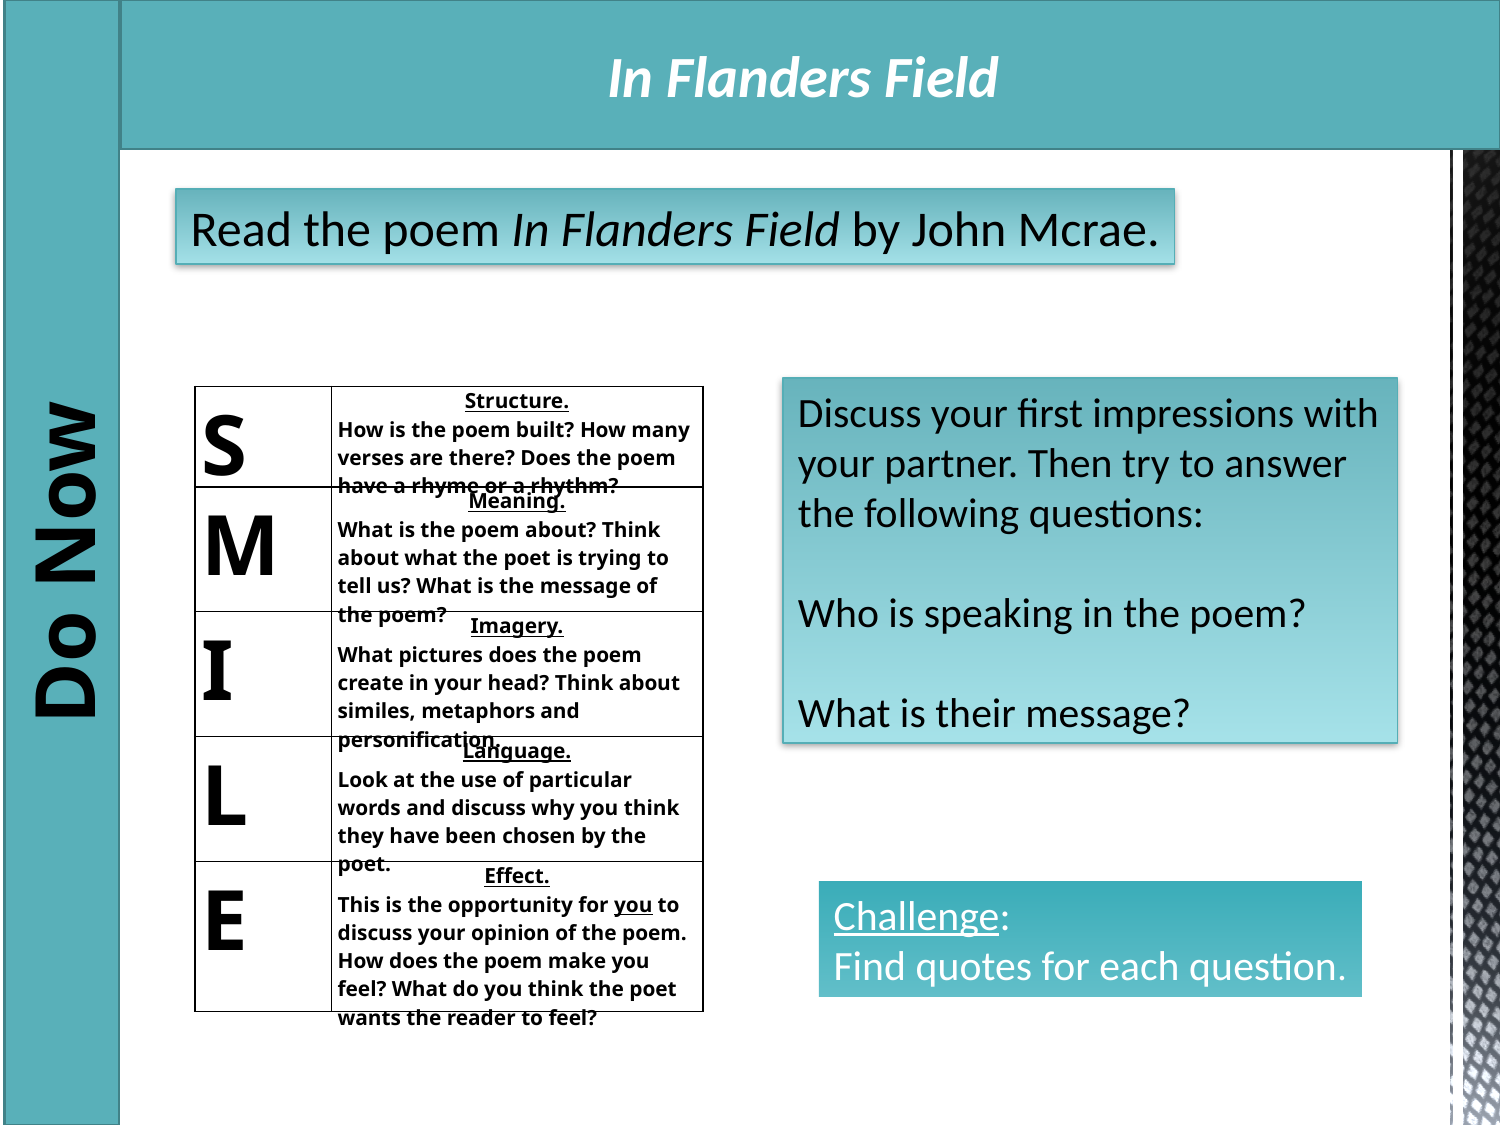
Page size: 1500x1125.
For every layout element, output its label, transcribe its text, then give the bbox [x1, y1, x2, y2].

picture [1447, 150, 1500, 1125]
table_cell Effect. This is the opportunity for you to discuss your opinion of the poem. How does the poem make you feel? What do you think the poet wants the reader to feel? [332, 862, 702, 1011]
table_cell E [196, 862, 331, 1011]
text_box Challenge: Find quotes for each question. [818, 881, 1362, 997]
text_box Discuss your first impressions with your partner. Then try to answer the following questions: Who is speaking in the poem? What is their message? [782, 377, 1398, 744]
table_cell Imagery. What pictures does the poem create in your head? Think about similes, metaphors and personification. [332, 612, 702, 736]
table_cell Language. Look at the use of particular words and discuss why you think they have been chosen by the poet. [332, 737, 702, 861]
list In Flanders Field [120, 0, 1500, 150]
table_cell M [196, 488, 331, 611]
table_header S [196, 387, 331, 486]
table_header Structure. How is the poem built? How many verses are there? Does the poem have a rhyme or a rhythm? [332, 387, 702, 486]
text_box Read the poem In Flanders Field by John Mcrae. [175, 188, 1175, 265]
table_cell Meaning. What is the poem about? Think about what the poet is trying to tell us? What is the message of the poem? [332, 488, 702, 611]
table_cell I [196, 612, 331, 736]
table_cell L [196, 737, 331, 861]
text_box Do Now [3, 0, 120, 1125]
